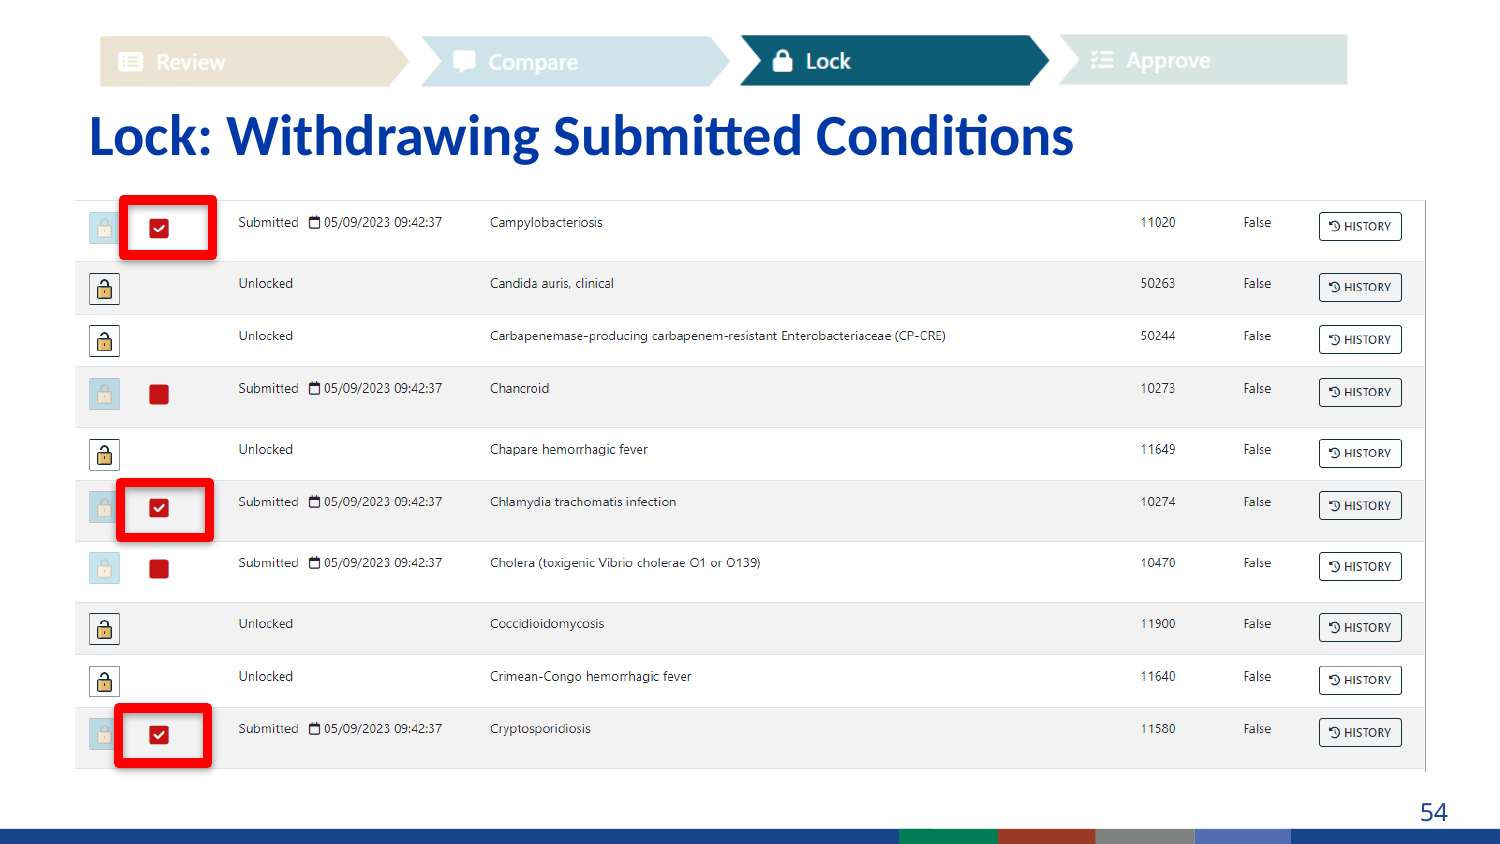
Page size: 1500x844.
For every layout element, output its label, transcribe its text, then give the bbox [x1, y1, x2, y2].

text_box 54 [1405, 789, 1467, 838]
title Lock: Withdrawing Submitted Conditions [75, 33, 1425, 175]
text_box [94, 24, 1361, 102]
picture [74, 199, 1427, 772]
